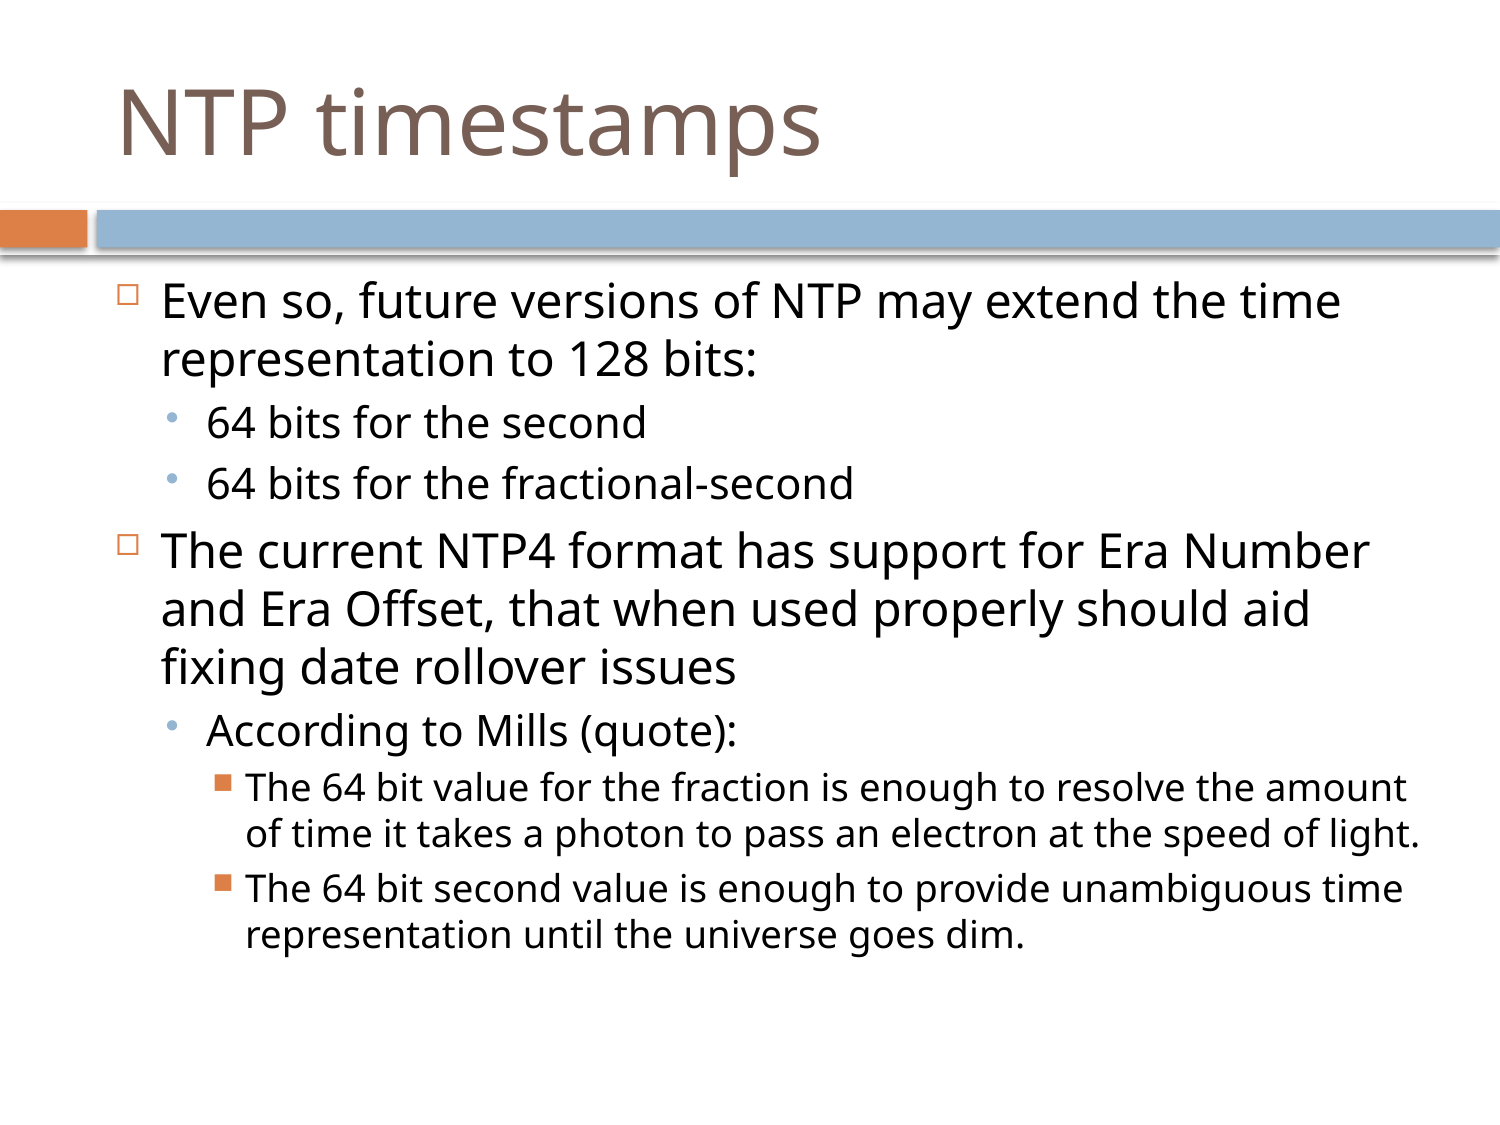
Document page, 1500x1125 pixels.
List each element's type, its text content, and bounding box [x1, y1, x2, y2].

title NTP timestamps [100, 37, 1438, 200]
list Even so, future versions of NTP may extend the time representation to 128 bits: 64 bits for the second 64 bits for the fractional-second The current NTP4 format has support for Era Number and Era Offset, that when used properly should aid fixing date rollover issues According to Mills (quote): The 64 bit value for the fraction is enough to resolve the amount of time it takes a photon to pass an electron at the speed of light. The 64 bit second value is enough to provide unambiguous time representation until the universe goes dim. [100, 262, 1438, 1000]
